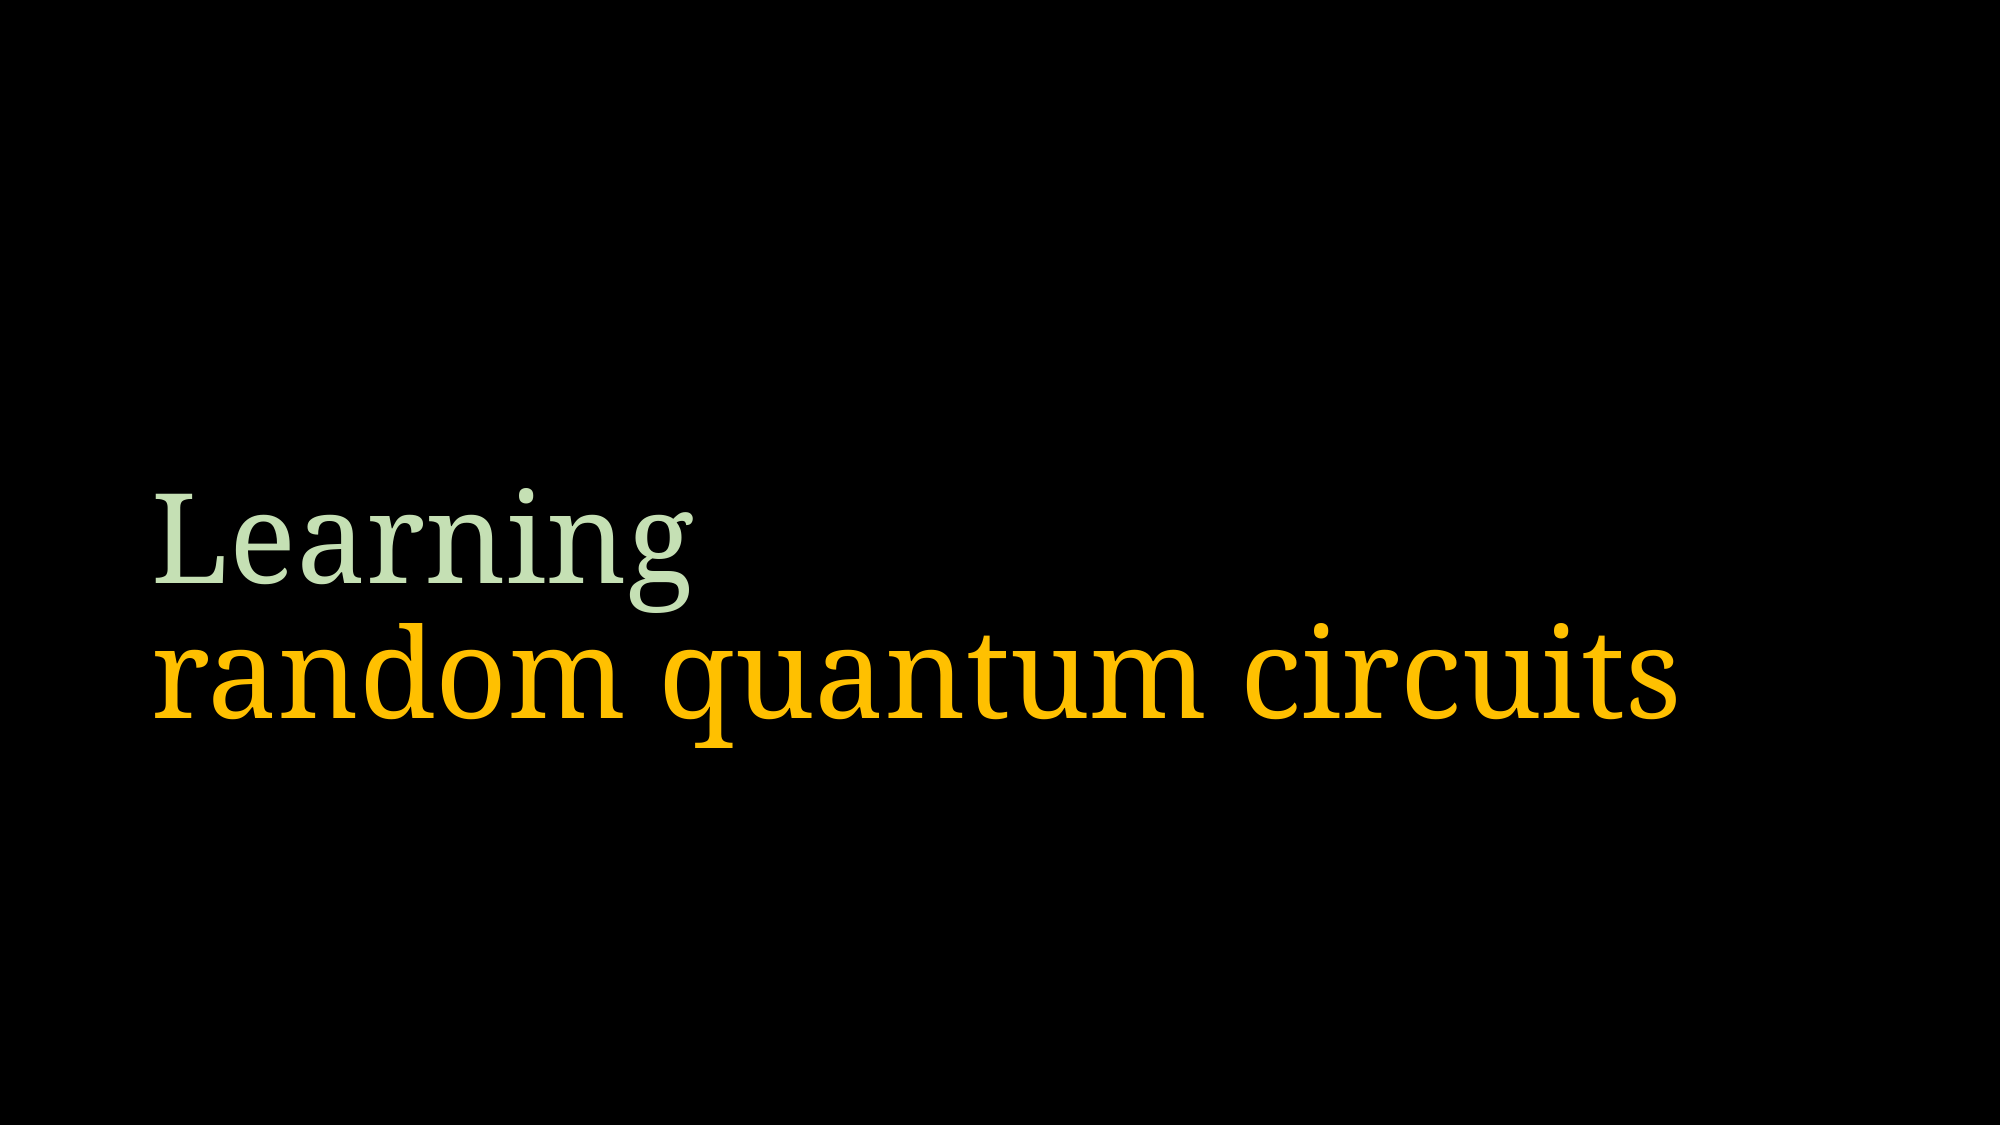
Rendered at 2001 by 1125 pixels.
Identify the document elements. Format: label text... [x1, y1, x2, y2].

title Learning random quantum circuits [136, 284, 1862, 753]
